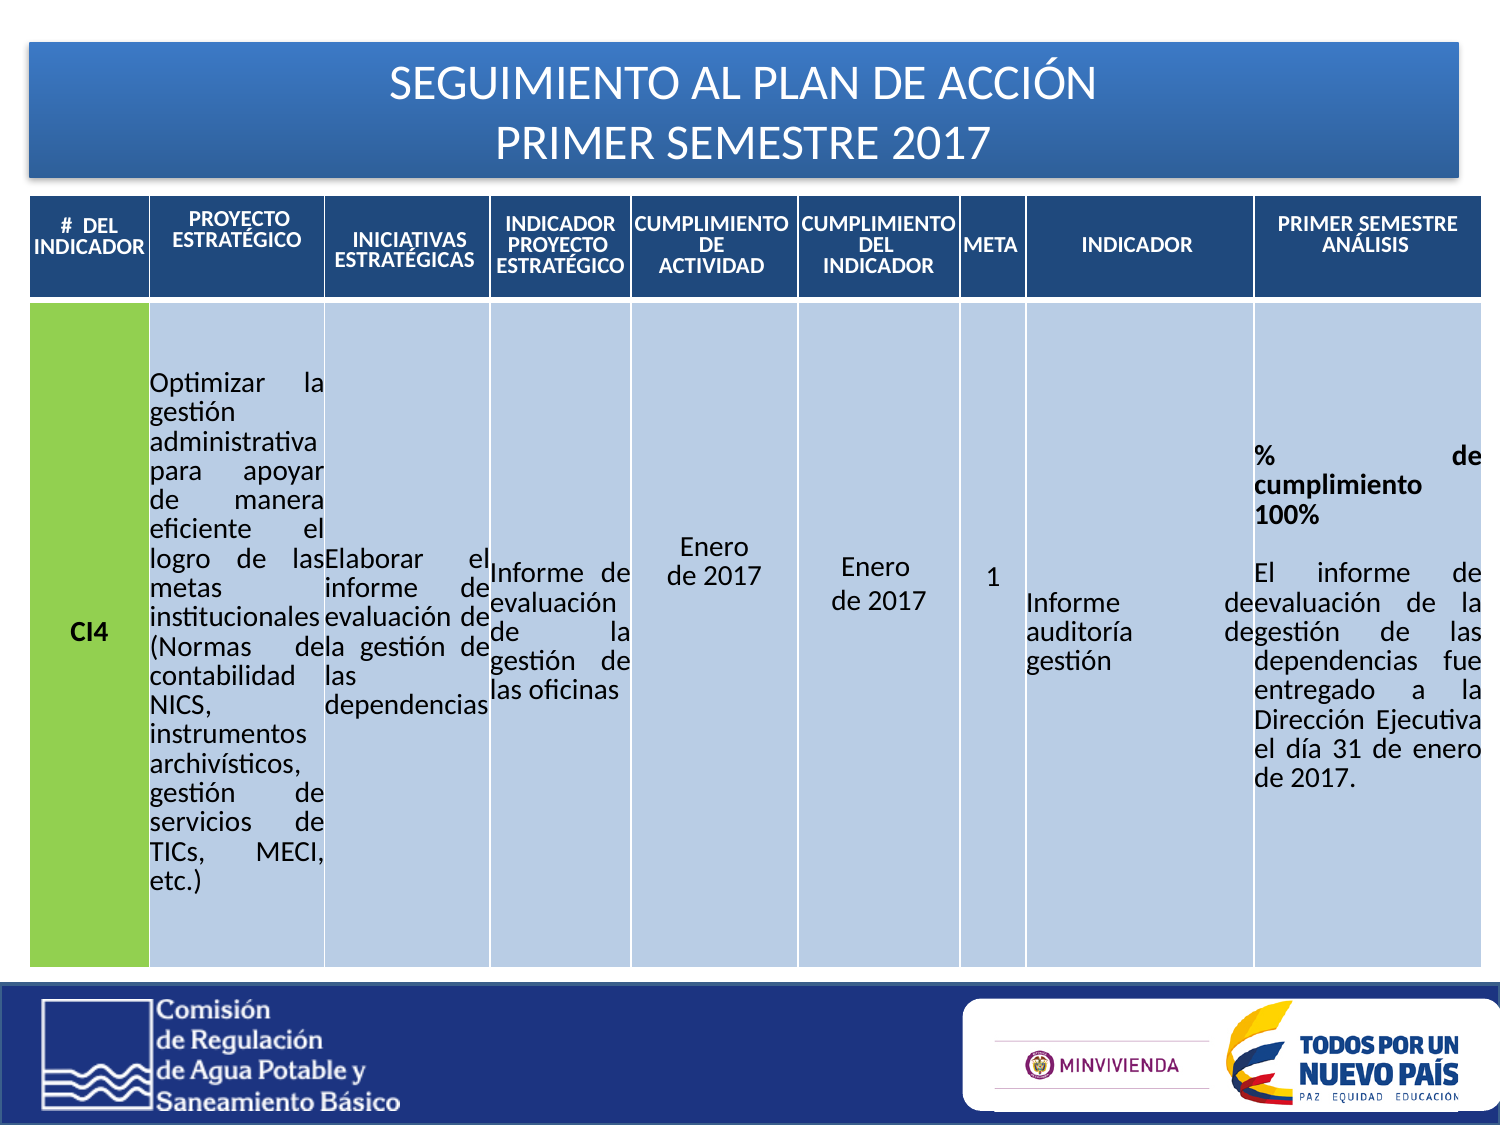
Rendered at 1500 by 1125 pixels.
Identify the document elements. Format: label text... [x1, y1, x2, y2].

table_header CUMPLIMIENTO DEL INDICADOR [799, 196, 959, 297]
table_header PROYECTO ESTRATÉGICO [150, 196, 324, 297]
picture [41, 999, 400, 1111]
table_header INICIATIVAS ESTRATÉGICAS [325, 196, 489, 297]
table_header INDICADOR PROYECTO ESTRATÉGICO [491, 196, 630, 297]
table_cell Informe de evaluación de la gestión de las oficinas [491, 303, 630, 967]
picture [994, 999, 1459, 1112]
table_header # DEL INDICADOR [30, 196, 149, 297]
table_cell Enero de 2017 [632, 303, 797, 967]
table_cell Elaborar el informe de evaluación de la gestión de las dependencias [325, 303, 489, 967]
table_header PRIMER SEMESTRE ANÁLISIS [1255, 196, 1481, 297]
table_header INDICADOR [1027, 196, 1253, 297]
table_header CUMPLIMIENTO DE ACTIVIDAD [632, 196, 797, 297]
table_header META [961, 196, 1025, 297]
table_cell % de cumplimiento 100% El informe de evaluación de la gestión de las dependencias fue entregado a la Dirección Ejecutiva el día 31 de enero de 2017. [1255, 303, 1481, 967]
table_cell 1 [961, 303, 1025, 967]
table_cell Informe de auditoría de gestión [1027, 303, 1253, 967]
table_cell CI4 [30, 303, 149, 967]
table_cell Enero de 2017 [799, 303, 959, 967]
table_cell Optimizar la gestión administrativa para apoyar de manera eficiente el logro de las metas institucionales (Normas de contabilidad NICS, instrumentos archivísticos, gestión de servicios de TICs, MECI, etc.) [150, 303, 324, 967]
text_box SEGUIMIENTO AL PLAN DE ACCIÓN PRIMER SEMESTRE 2017 [29, 42, 1459, 178]
